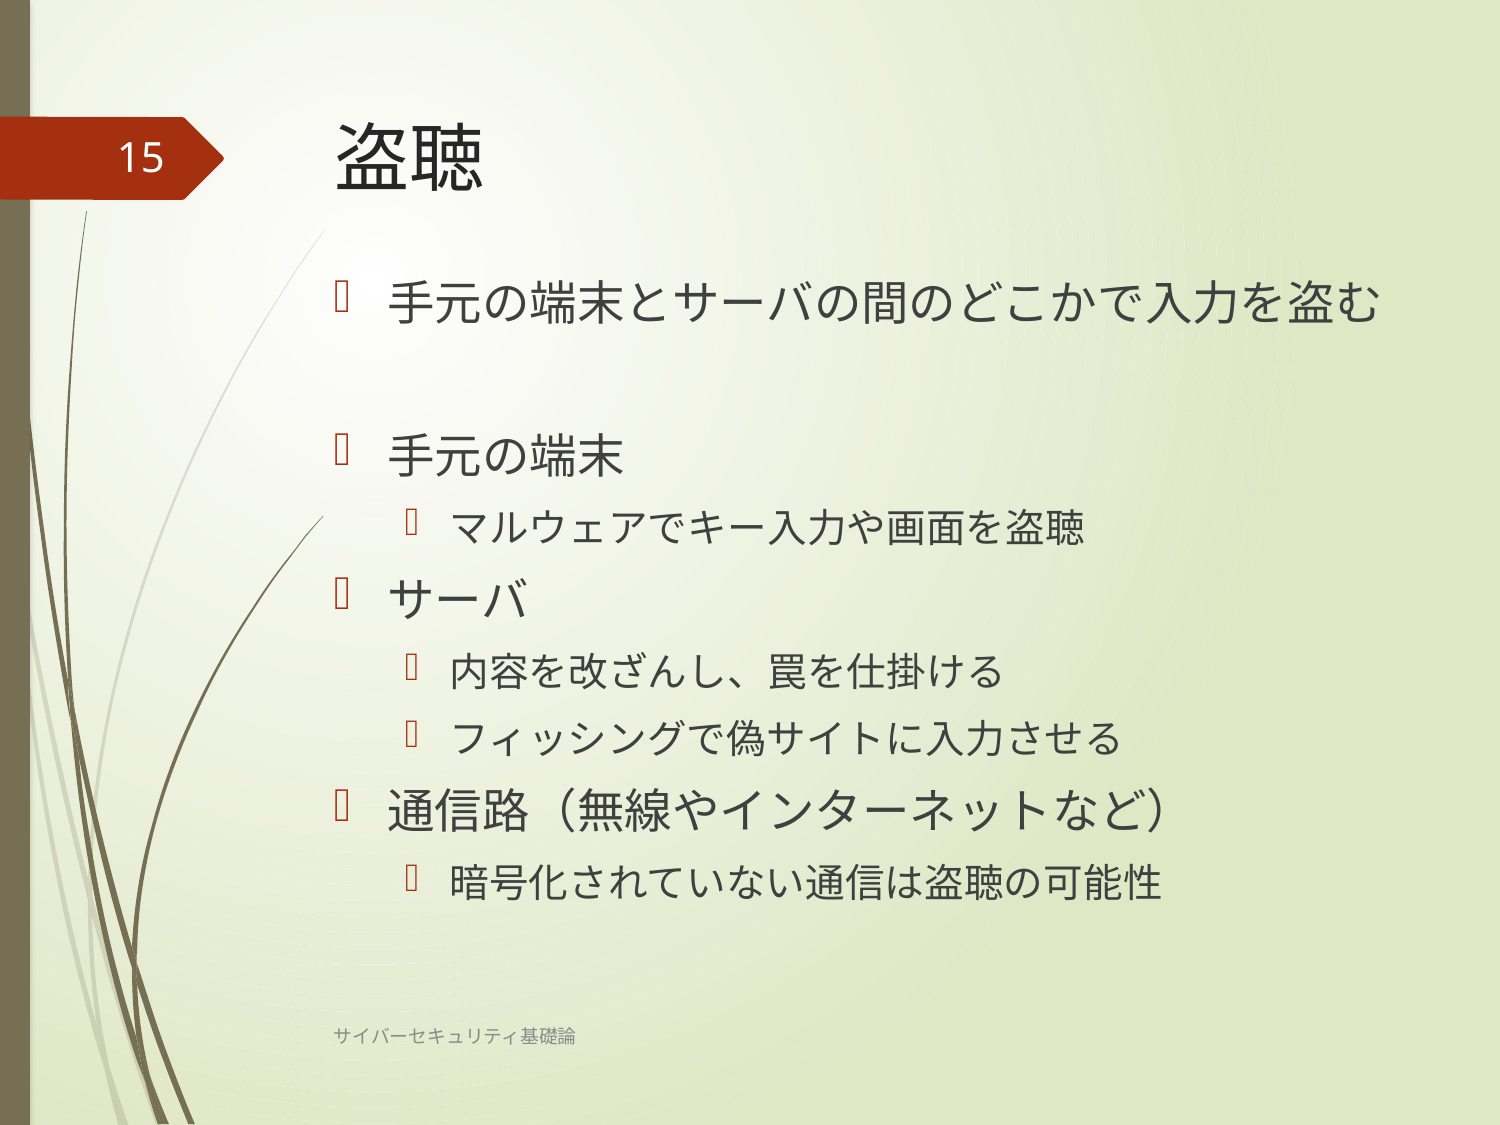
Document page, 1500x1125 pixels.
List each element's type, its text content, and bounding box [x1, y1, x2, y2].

footer サイバーセキュリティ基礎論 [318, 1006, 1257, 1067]
slide_number 15 [83, 129, 180, 190]
title 盗聴 [319, 102, 1400, 239]
list 手元の端末とサーバの間のどこかで入力を盗む 手元の端末 マルウェアでキー入力や画面を盗聴 サーバ 内容を改ざんし、罠を仕掛ける フィッシングで偽サイトに入力させる 通信路（無線やインターネットなど） 暗号化されていない通信は盗聴の可能性 [318, 265, 1400, 970]
